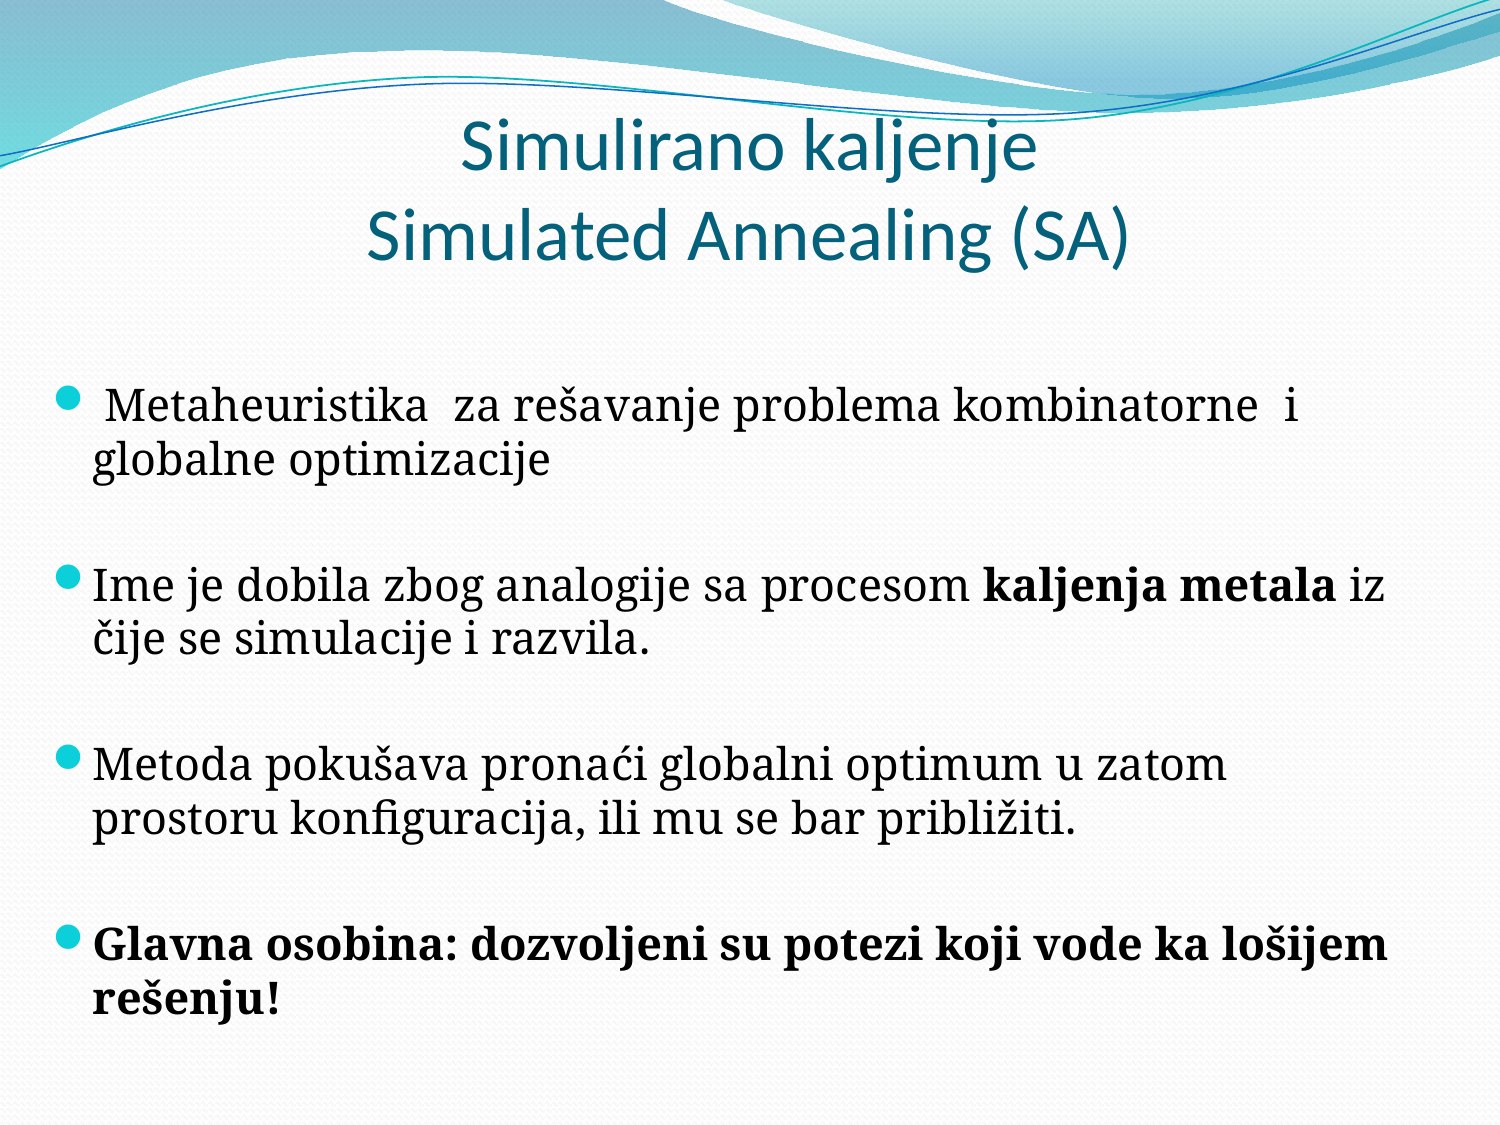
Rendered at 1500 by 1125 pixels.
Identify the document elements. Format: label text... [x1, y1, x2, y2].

title Simulirano kaljenje Simulated Annealing (SA) [75, 87, 1425, 243]
list Metaheuristika za rešavanje problema kombinatorne i globalne optimizacije Ime je dobila zbog analogije sa procesom kaljenja metala iz čije se simulacije i razvila. Metoda pokušava pronaći globalni optimum u zatom prostoru konfiguracija, ili mu se bar približiti. Glavna osobina: dozvoljeni su potezi koji vode ka lošijem rešenju! [37, 243, 1425, 1038]
